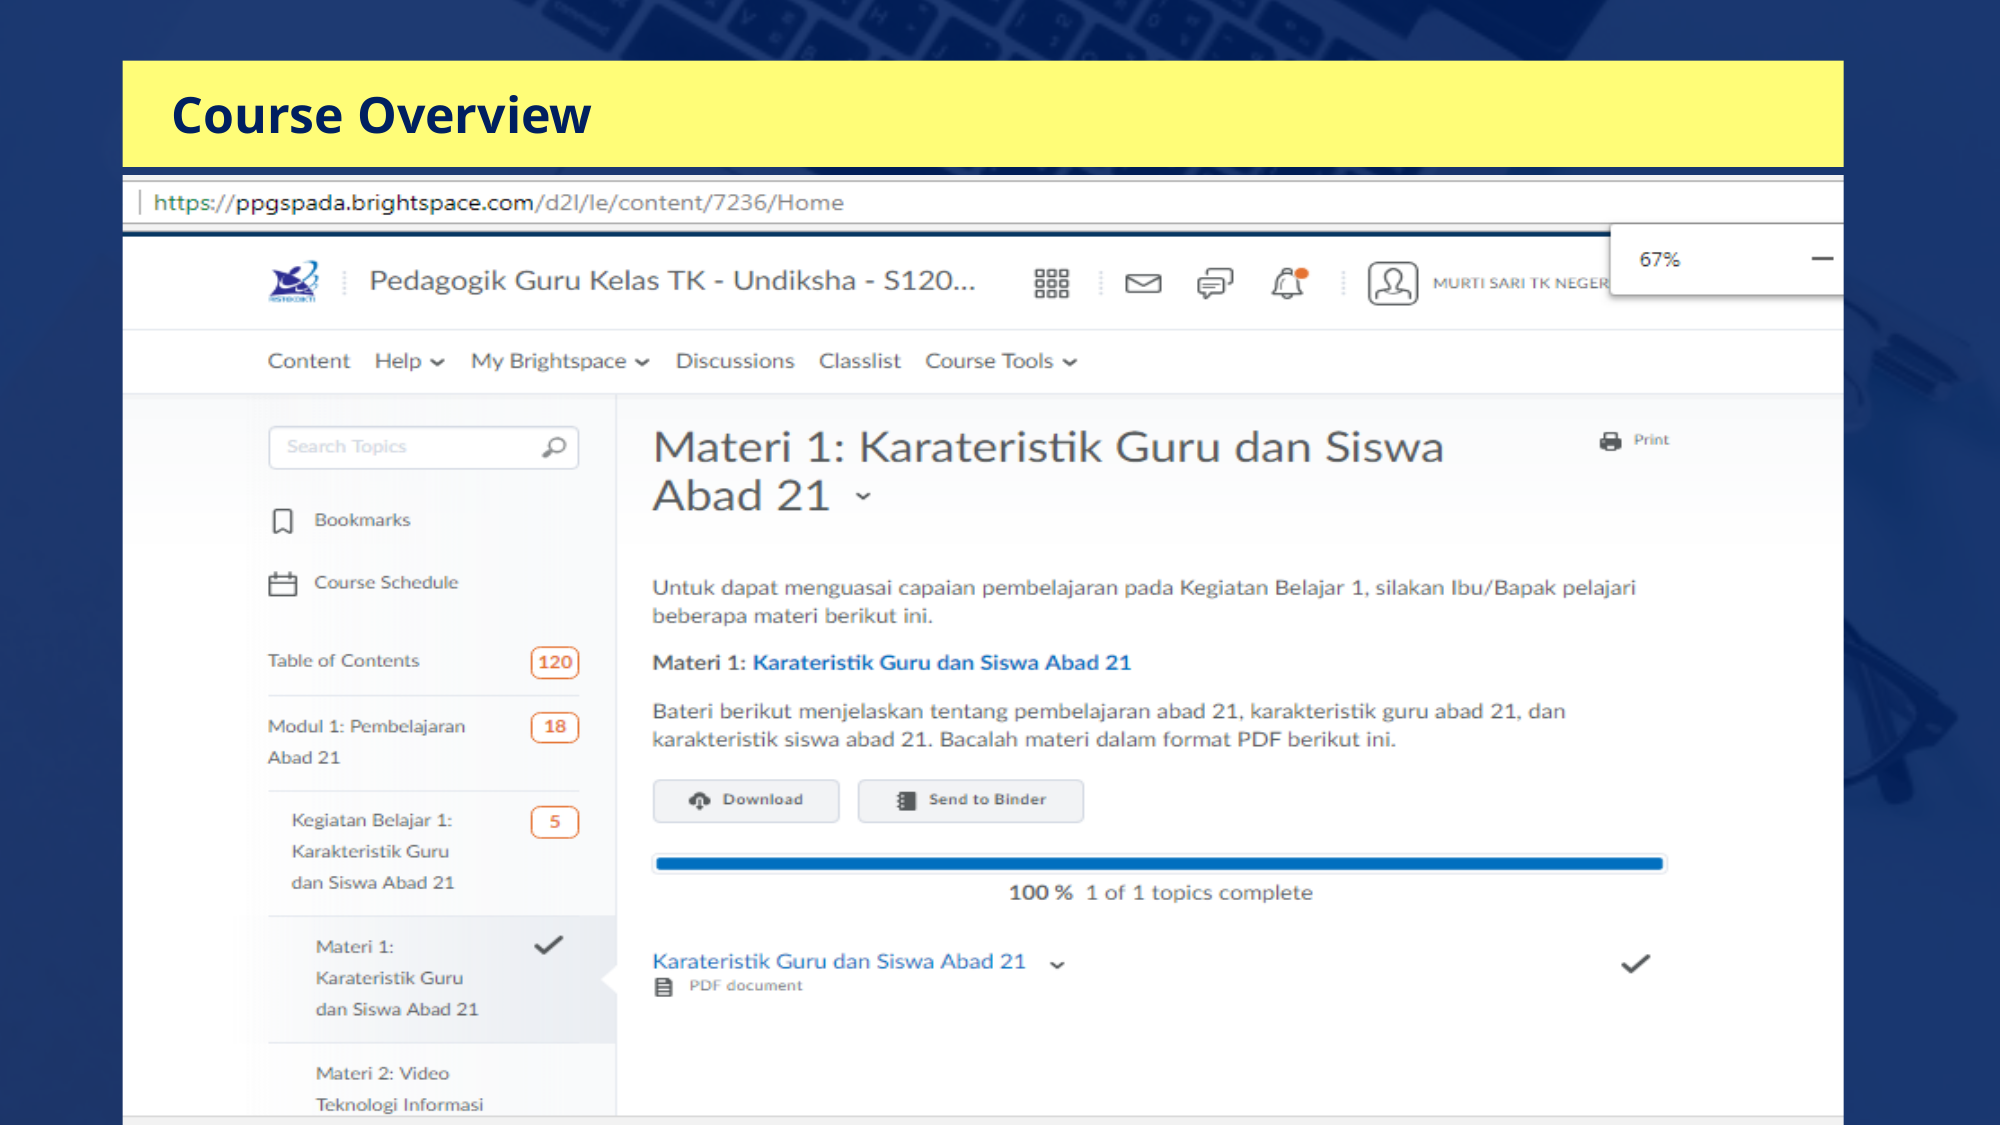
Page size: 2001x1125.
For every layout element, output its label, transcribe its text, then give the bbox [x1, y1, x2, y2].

text_box [122, 59, 1845, 168]
picture [122, 175, 1844, 1125]
text_box Course Overview [157, 75, 1612, 151]
